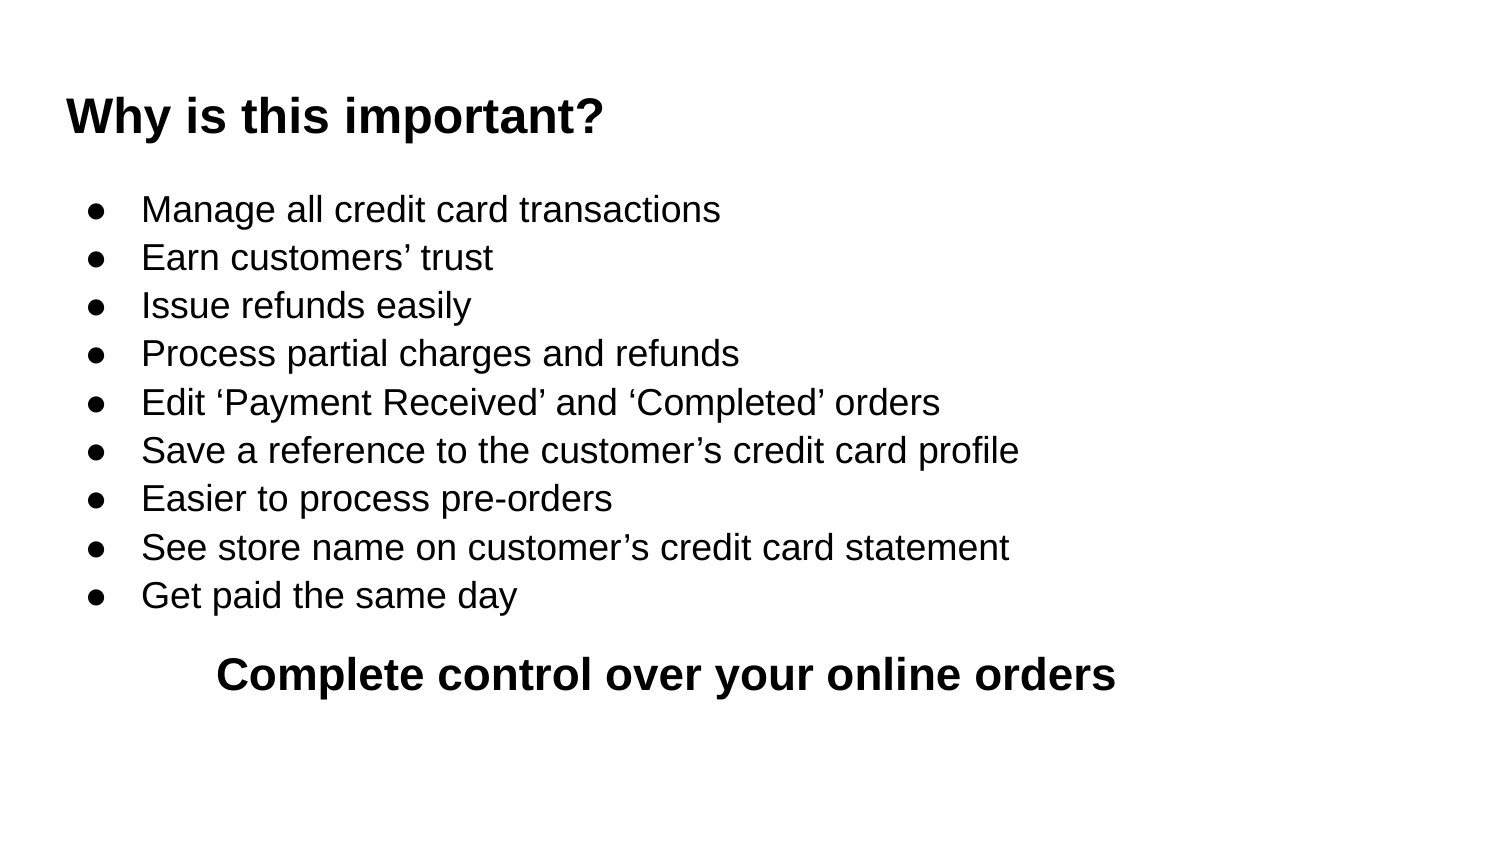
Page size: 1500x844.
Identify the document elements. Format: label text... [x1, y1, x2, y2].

title Why is this important? [51, 72, 1449, 166]
list Manage all credit card transactions Earn customers’ trust Issue refunds easily Process partial charges and refunds Edit ‘Payment Received’ and ‘Completed’ orders Save a reference to the customer’s credit card profile Easier to process pre-orders See store name on customer’s credit card statement Get paid the same day Complete control over your online orders [51, 166, 1449, 830]
